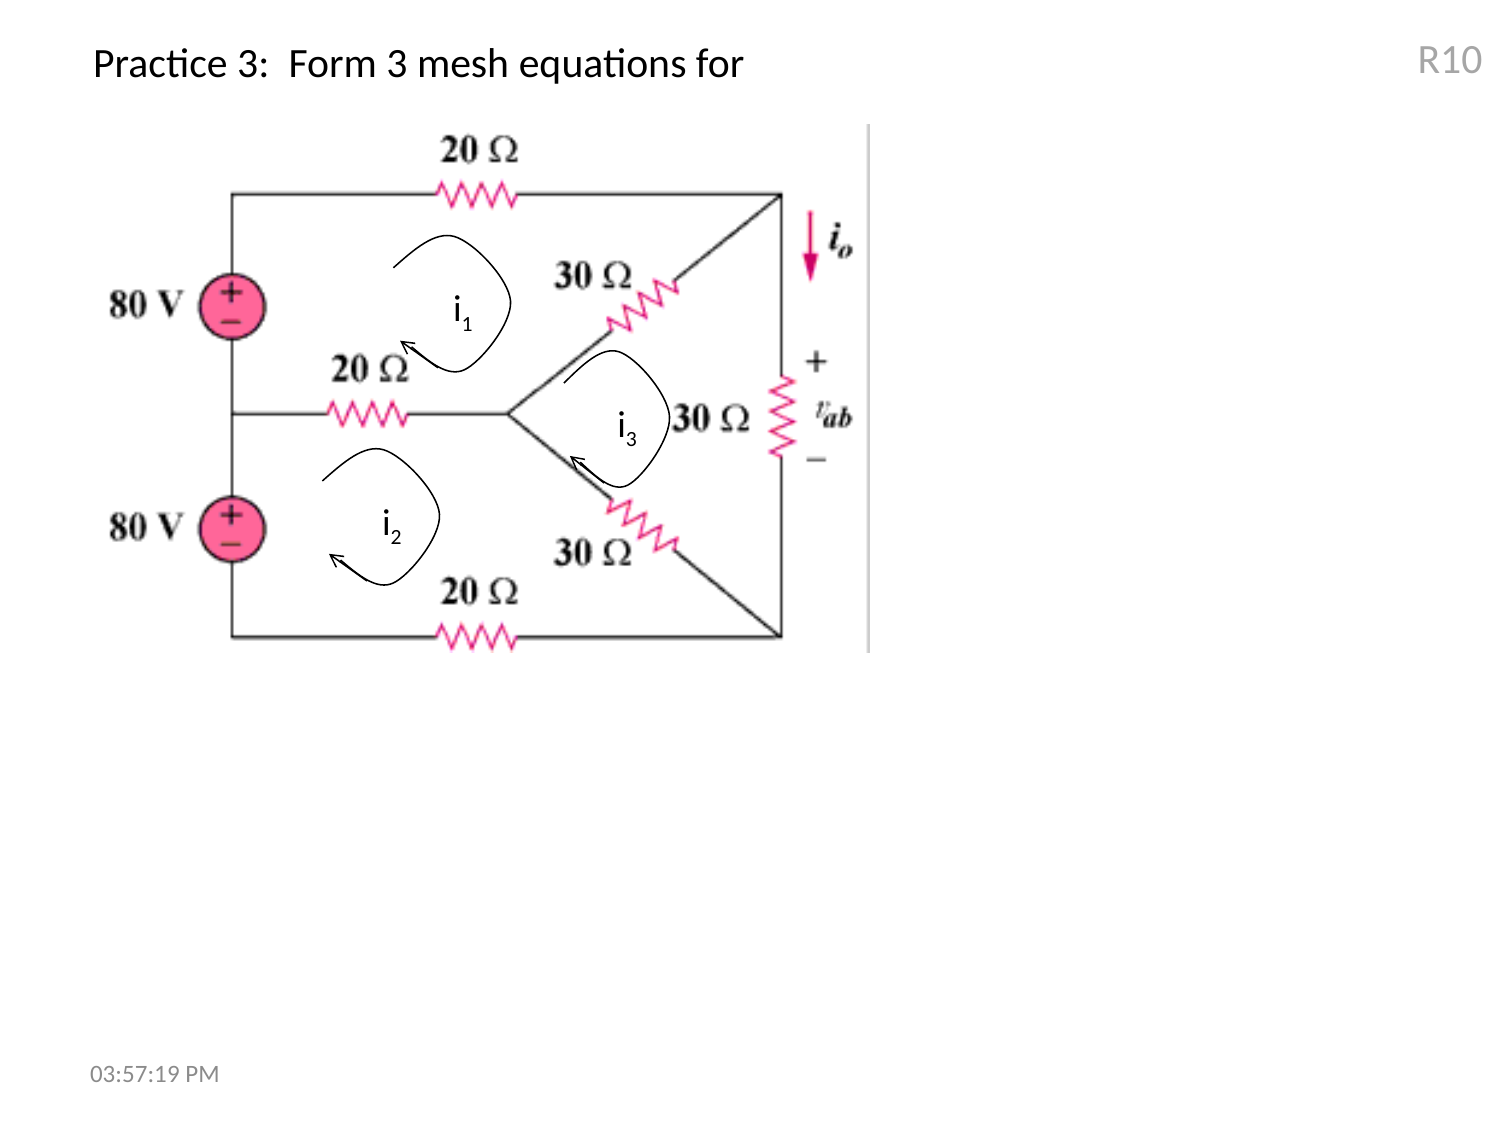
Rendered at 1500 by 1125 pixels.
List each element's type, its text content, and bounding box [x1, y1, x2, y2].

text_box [563, 345, 672, 493]
picture [99, 124, 871, 654]
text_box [322, 443, 442, 591]
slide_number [75, 1042, 425, 1103]
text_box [393, 230, 513, 378]
text_box R10 [1402, 24, 1498, 90]
